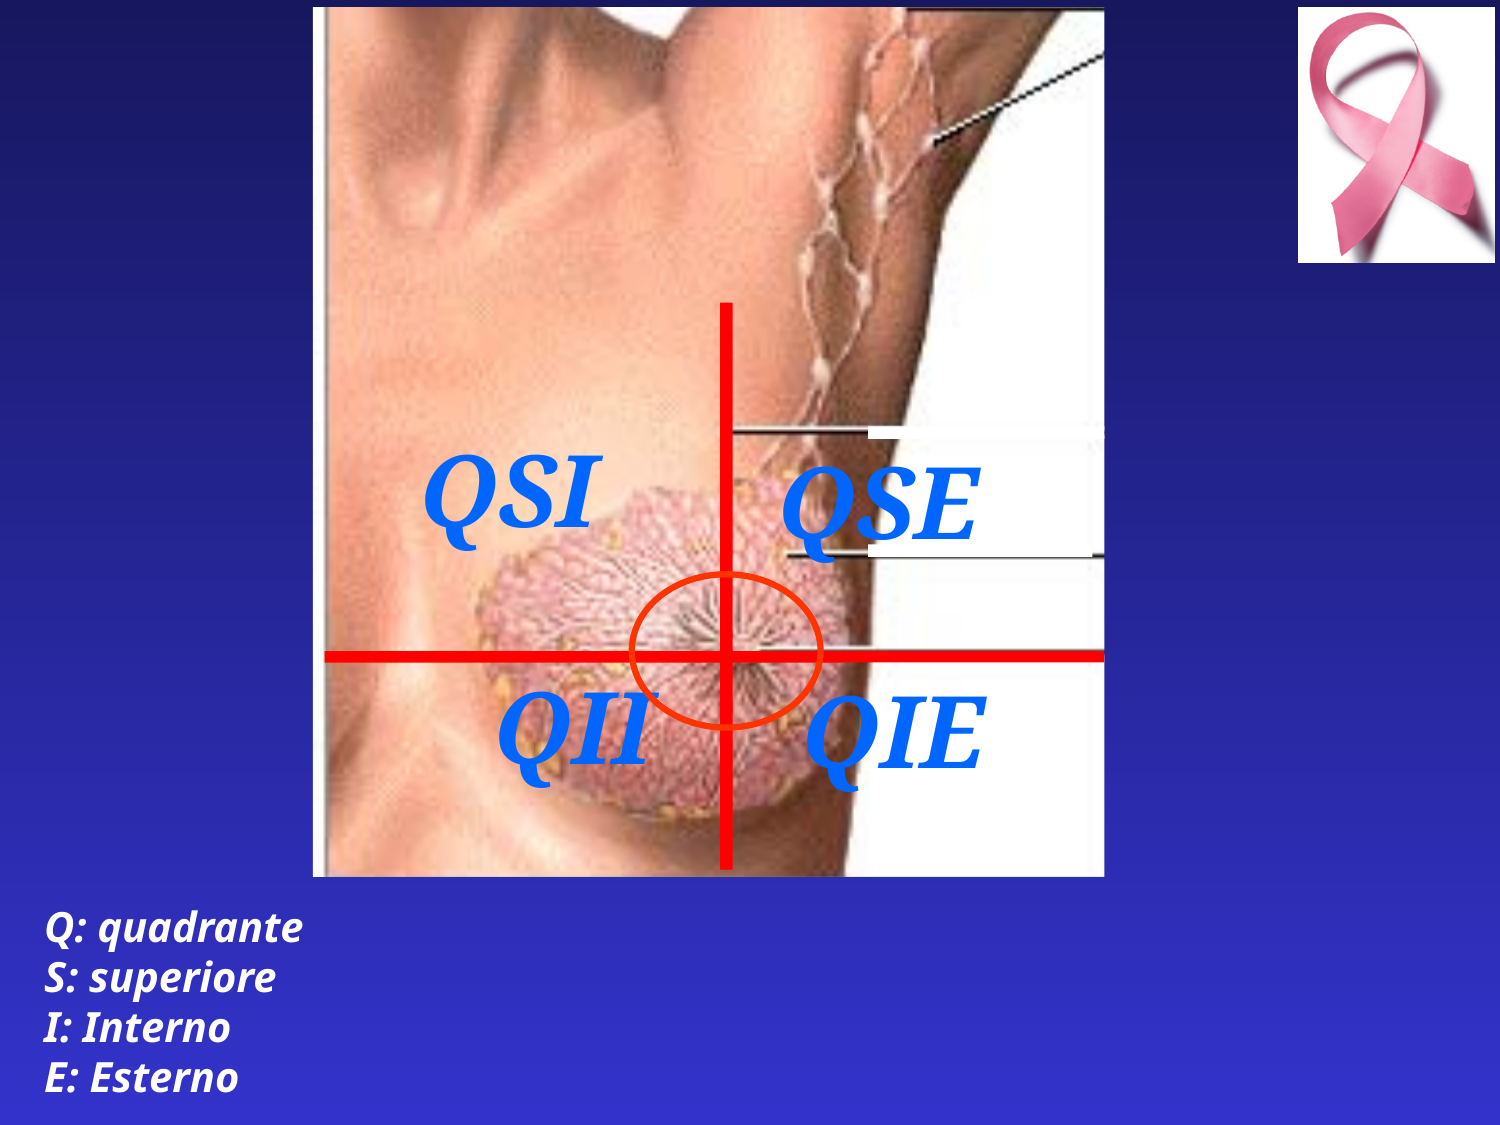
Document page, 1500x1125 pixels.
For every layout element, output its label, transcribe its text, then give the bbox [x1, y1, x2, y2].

picture [312, 6, 1105, 877]
picture [1297, 6, 1495, 263]
text_box Q: quadrante S: superiore I: Interno E: Esterno [29, 893, 880, 1108]
